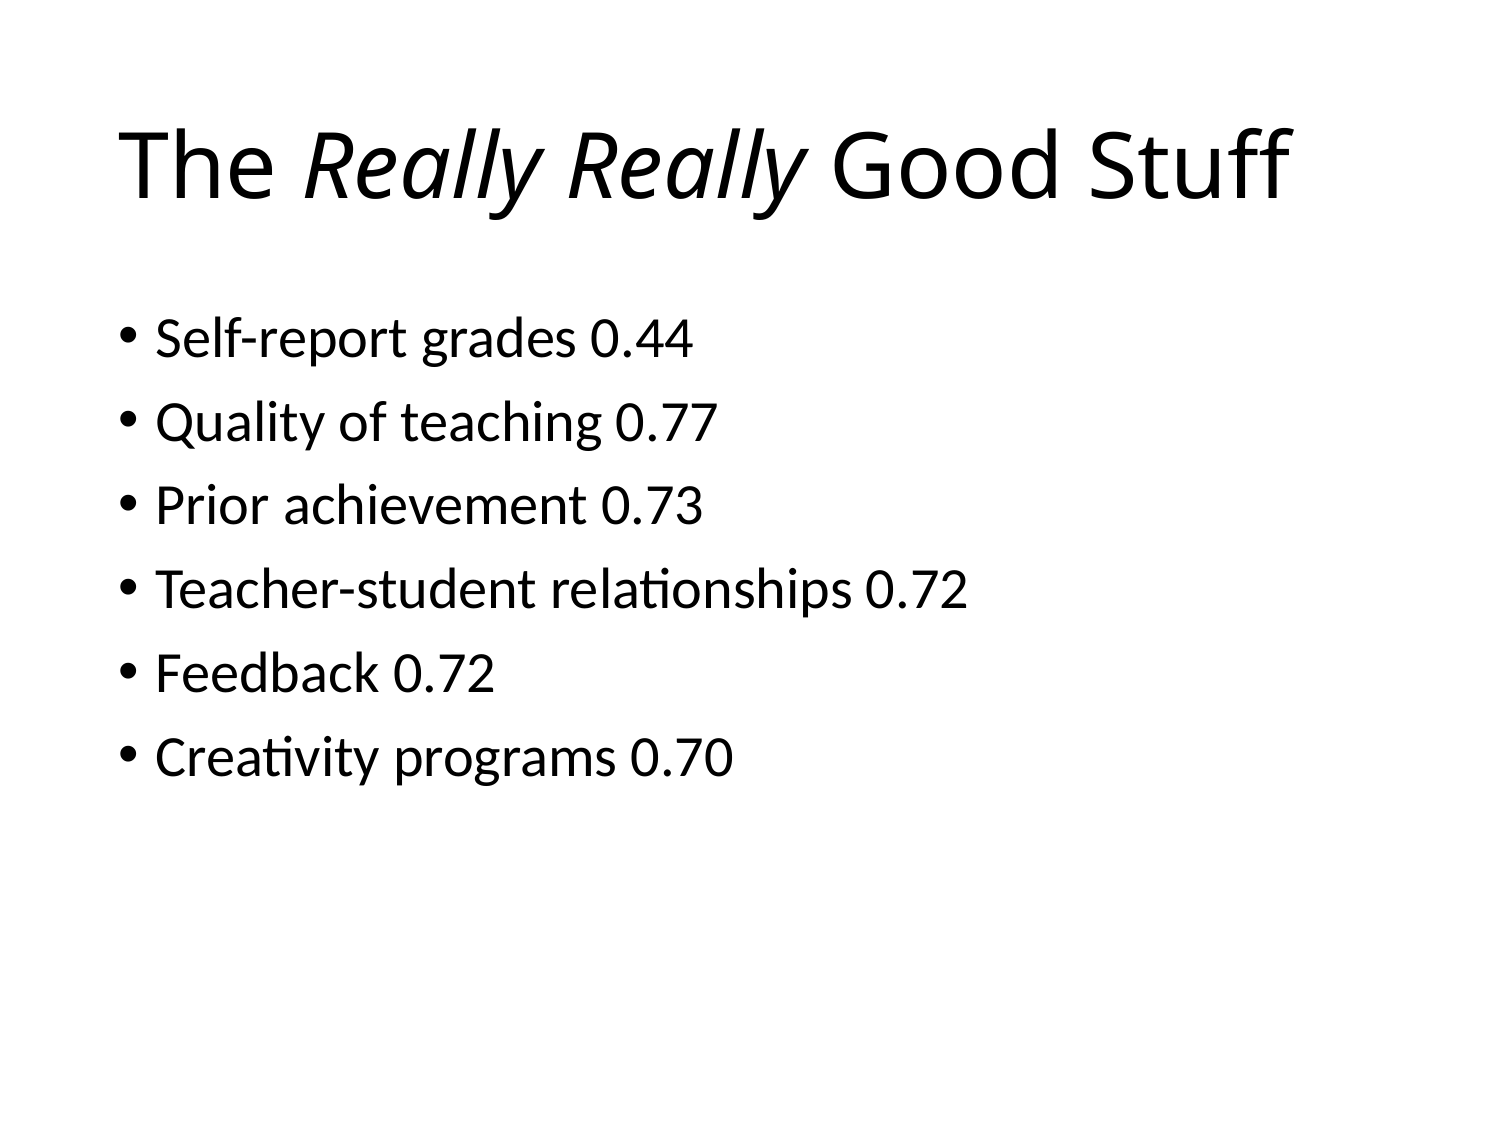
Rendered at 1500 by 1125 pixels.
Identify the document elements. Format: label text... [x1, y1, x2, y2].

list Self-report grades 0.44 Quality of teaching 0.77 Prior achievement 0.73 Teacher-student relationships 0.72 Feedback 0.72 Creativity programs 0.70 [103, 299, 1397, 1014]
title The Really Really Good Stuff [103, 59, 1397, 278]
